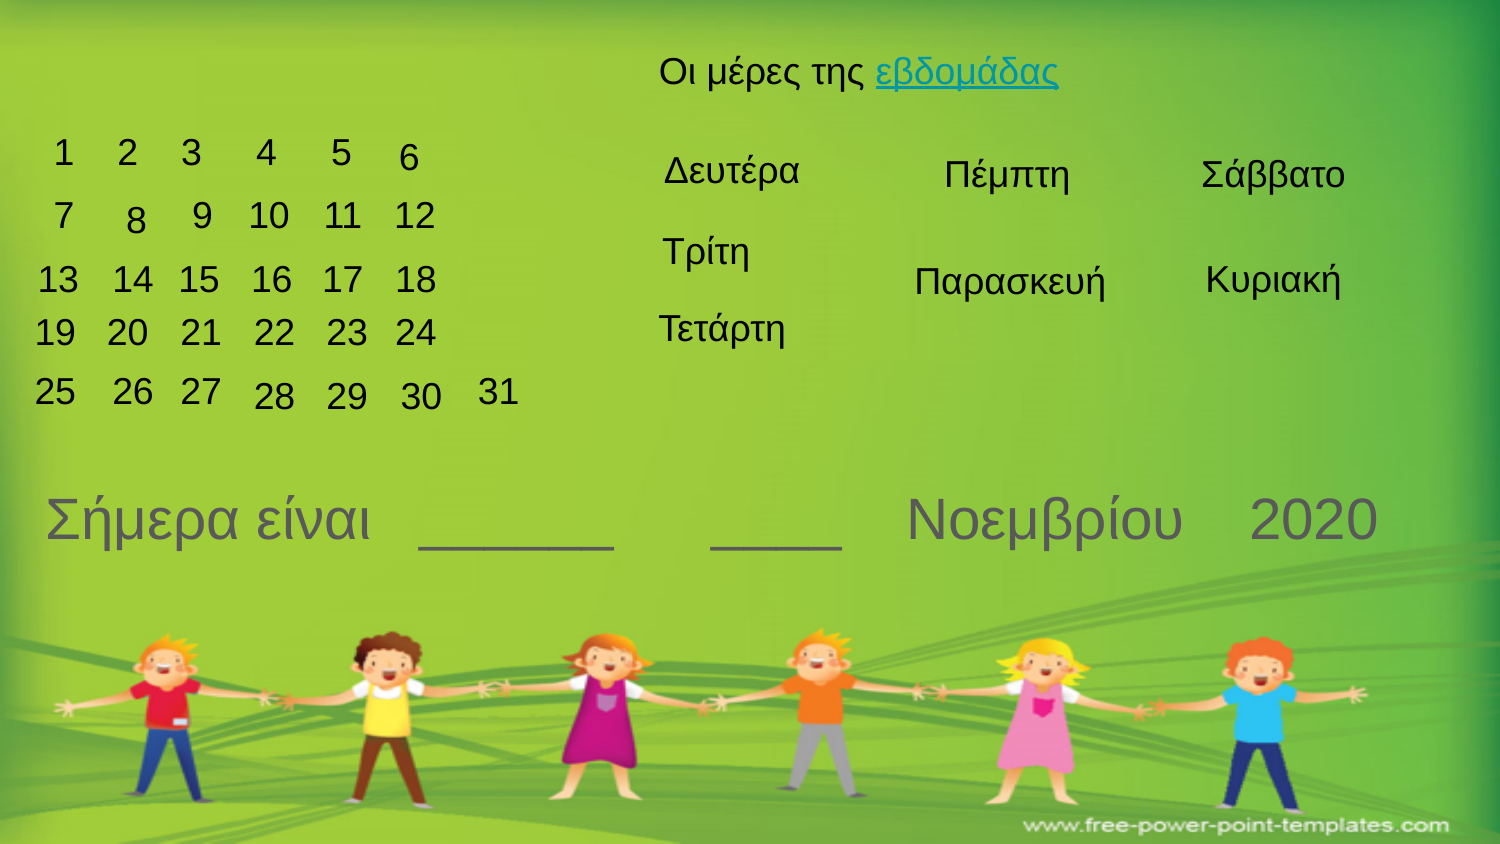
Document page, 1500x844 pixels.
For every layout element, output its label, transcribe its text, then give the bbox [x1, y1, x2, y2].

title 10 [233, 187, 308, 251]
title 7 [38, 187, 90, 251]
title 8 [111, 192, 162, 251]
title 22 [235, 304, 314, 368]
title 9 [177, 187, 228, 251]
title 15 [160, 251, 233, 304]
title 6 [383, 128, 435, 187]
title 17 [304, 251, 377, 304]
title Κυριακή [1153, 251, 1394, 315]
title 19 [16, 304, 89, 363]
title 12 [386, 187, 459, 252]
title 1 [38, 124, 90, 187]
title 4 [241, 124, 292, 187]
title 2 [102, 124, 153, 188]
title 5 [316, 124, 367, 187]
title 25 [16, 363, 94, 428]
picture [0, 0, 1500, 844]
title 26 [94, 363, 162, 428]
title 31 [459, 363, 538, 428]
title Παρασκευή [882, 248, 1139, 318]
title 11 [308, 187, 386, 251]
title 14 [109, 251, 160, 304]
title 18 [377, 251, 455, 304]
title 30 [386, 368, 460, 432]
title 27 [162, 363, 240, 428]
title 3 [166, 124, 217, 188]
title 21 [167, 304, 235, 363]
title 13 [22, 251, 109, 304]
title 16 [233, 251, 304, 304]
title Οι μέρες της εβδομάδας [591, 43, 1139, 107]
title Δευτέρα [628, 142, 836, 207]
title Σάββατο [1153, 146, 1394, 210]
title Τετάρτη [618, 300, 826, 364]
title 20 [89, 304, 167, 363]
title 29 [308, 368, 386, 432]
title 24 [377, 304, 455, 368]
title 28 [235, 368, 308, 432]
subtitle Σήμερα είναι ______ ____ Νοεμβρίου 2020 [30, 465, 1488, 557]
title 23 [314, 304, 377, 368]
title Τρίτη [602, 223, 810, 287]
title Πέμπτη [898, 146, 1106, 210]
